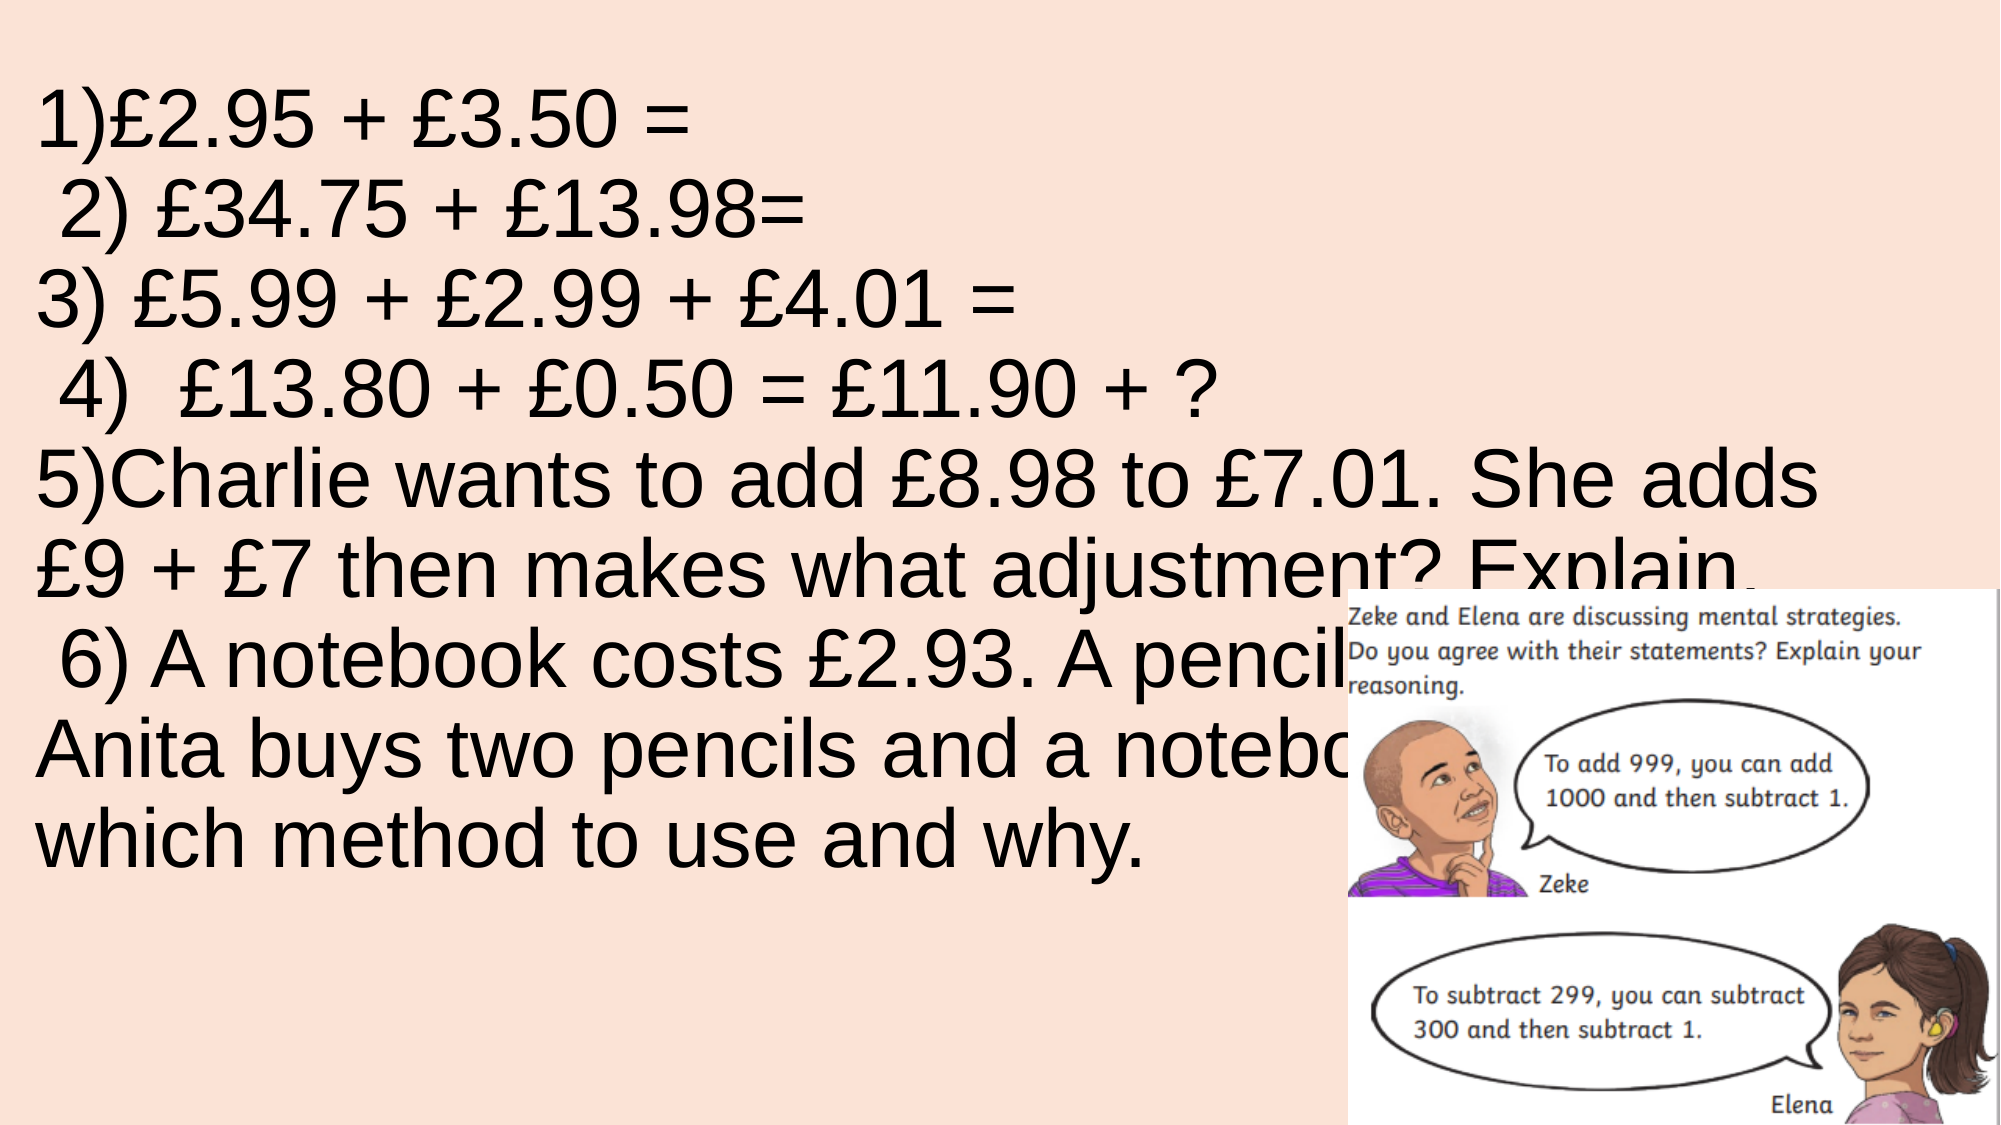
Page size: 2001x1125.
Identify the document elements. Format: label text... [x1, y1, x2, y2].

title 1)£2.95 + £3.50 = 2) £34.75 + £13.98= 3) £5.99 + £2.99 + £4.01 = 4) £13.80 + £0.50 = £11.90 + ? 5)Charlie wants to add £8.98 to £7.01. She adds £9 + £7 then makes what adjustment? Explain. 6) A notebook costs £2.93. A pencil costs £1.03. Anita buys two pencils and a notebook. Explain which method to use and why. [20, 372, 1899, 590]
picture [1347, 588, 2000, 1125]
